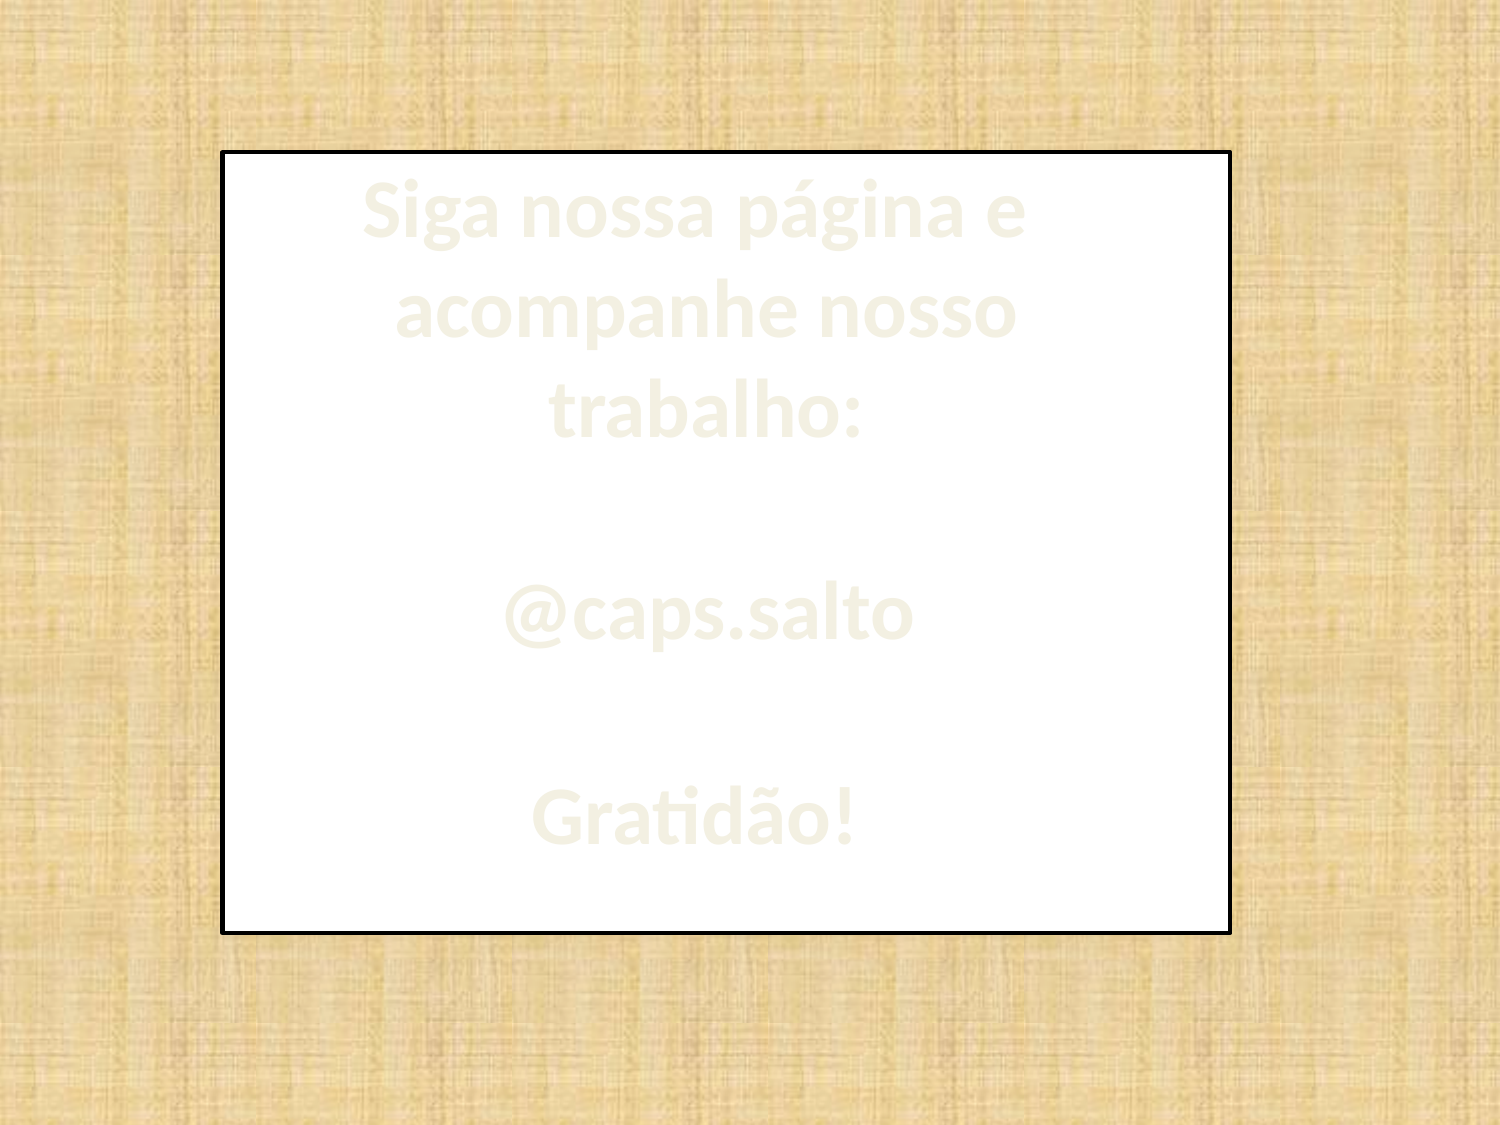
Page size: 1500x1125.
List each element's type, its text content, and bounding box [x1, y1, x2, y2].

picture [0, 0, 1500, 1125]
text_box Siga nossa página e acompanhe nosso trabalho: @caps.salto Gratidão! [220, 150, 1232, 935]
